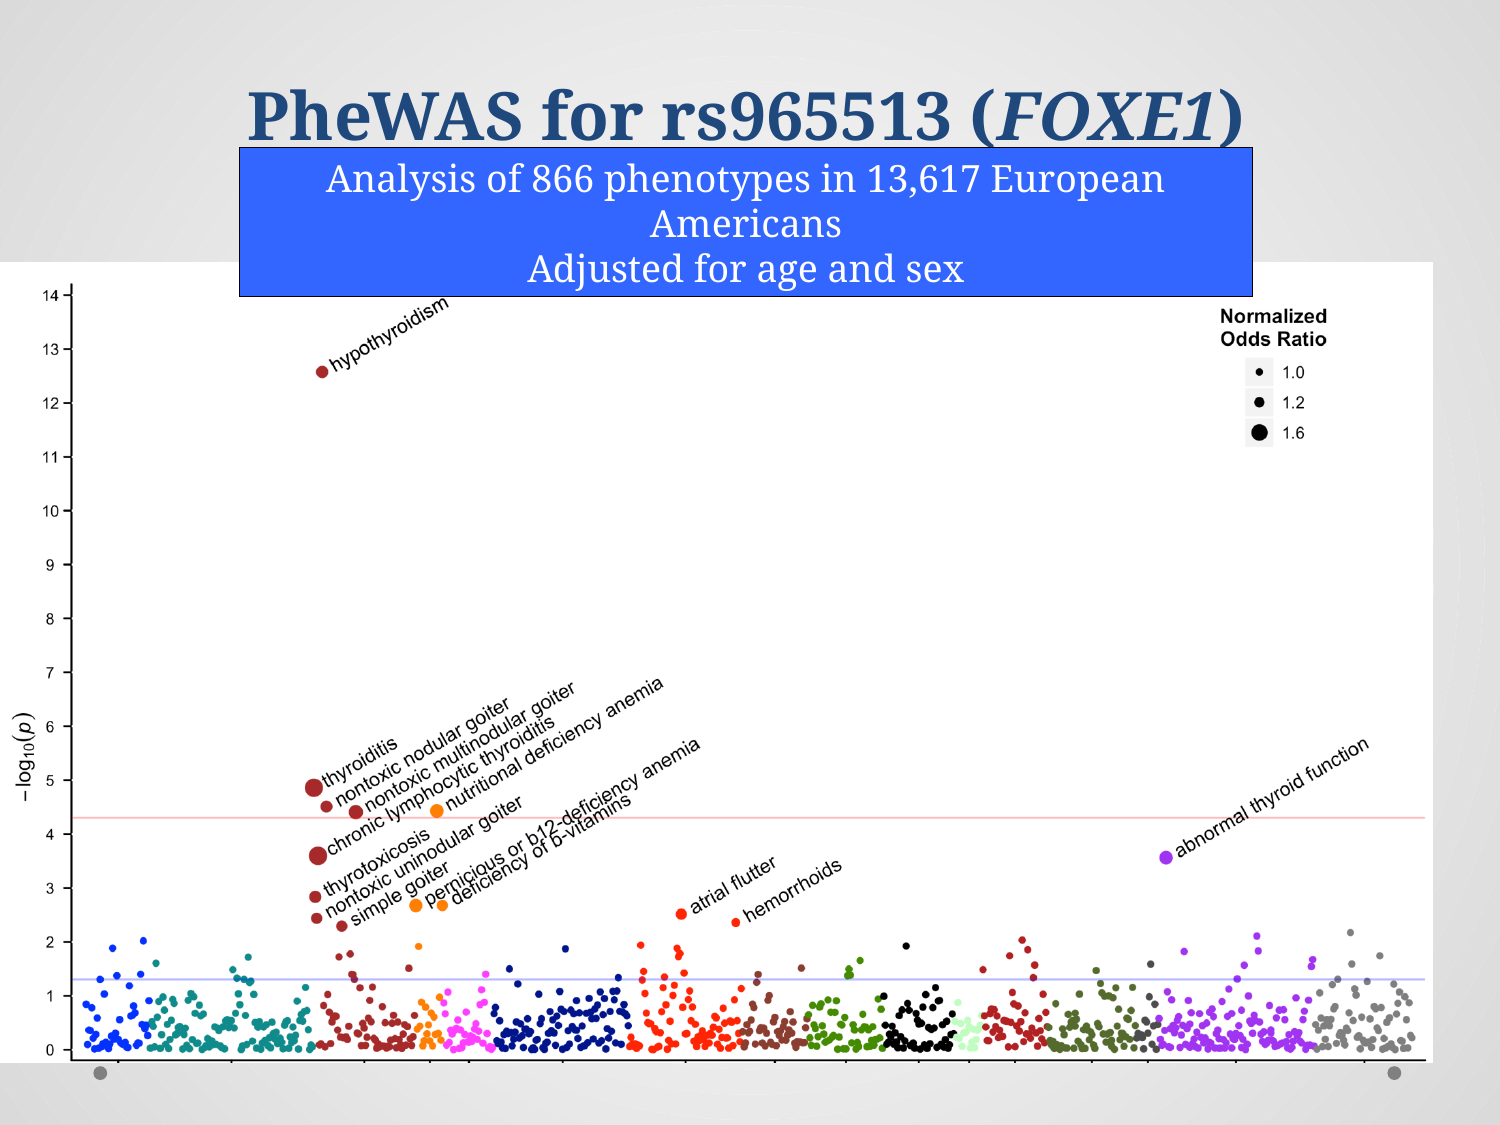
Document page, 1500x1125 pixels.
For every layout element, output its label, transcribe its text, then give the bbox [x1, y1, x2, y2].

title PheWAS for rs965513 (FOXE1) [27, 24, 1465, 163]
text_box Analysis of 866 phenotypes in 13,617 European Americans Adjusted for age and sex [239, 147, 1253, 198]
picture [0, 199, 1438, 1063]
